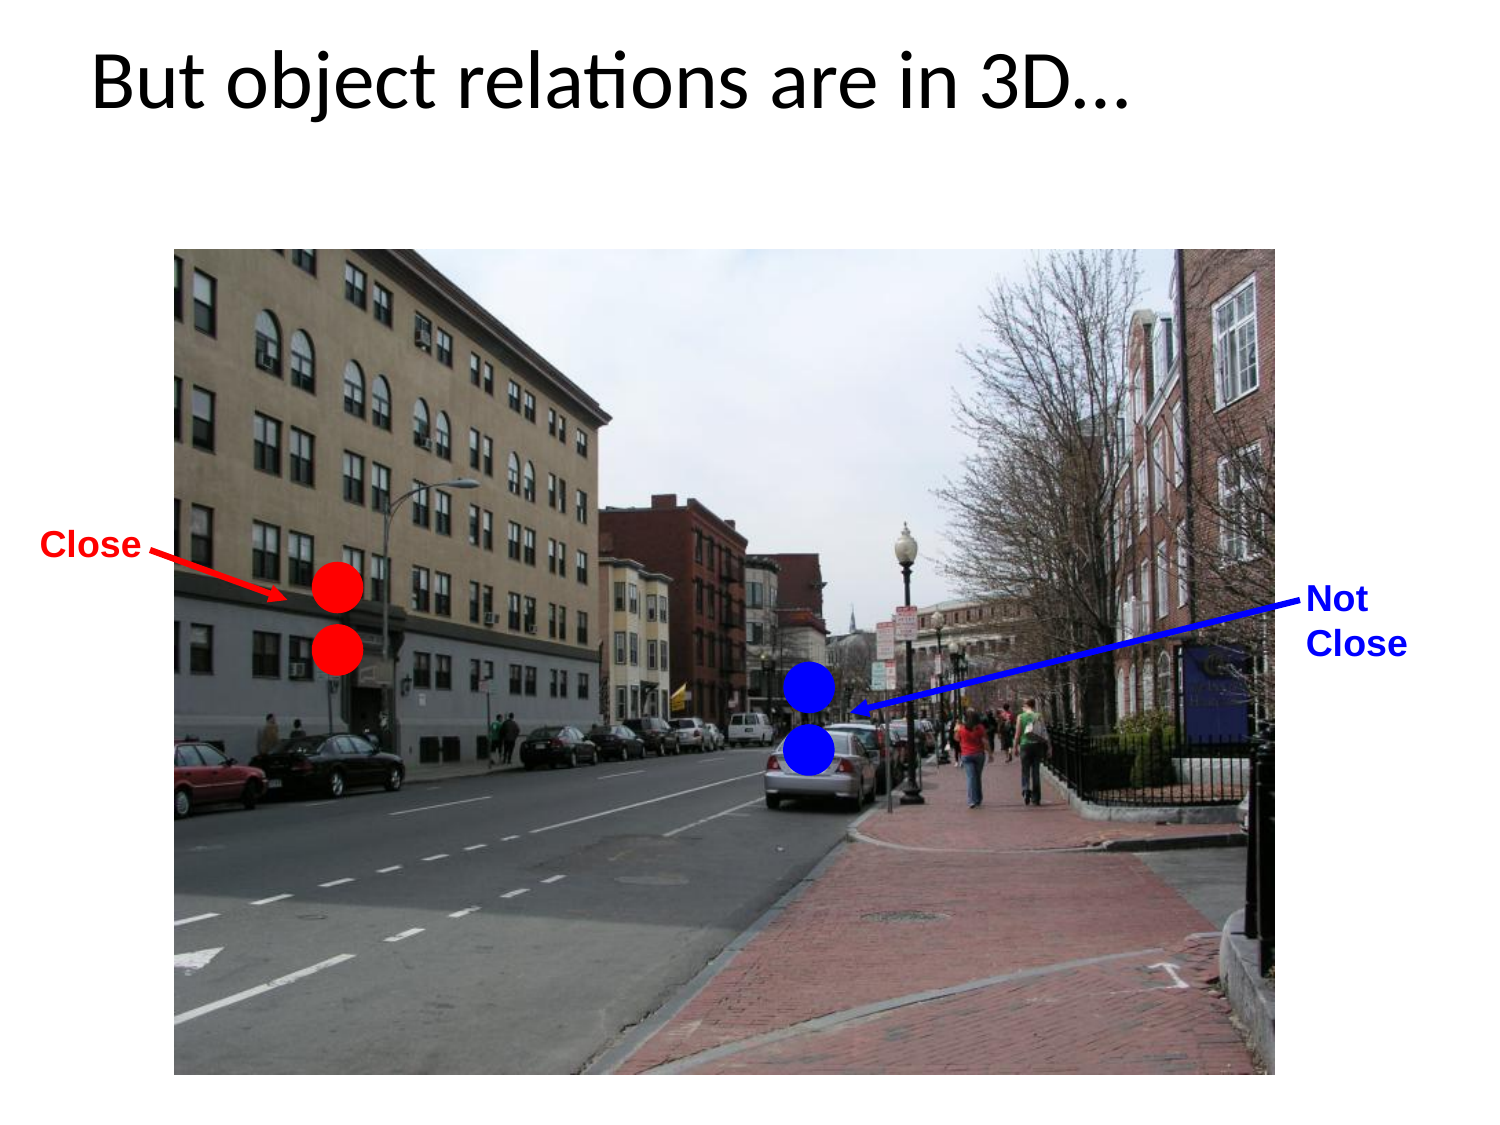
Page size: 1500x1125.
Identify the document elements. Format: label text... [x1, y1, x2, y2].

text_box Close [24, 512, 169, 573]
text_box Not Close [1291, 566, 1442, 671]
picture [174, 249, 1276, 1076]
title But object relations are in 3D… [74, 0, 1426, 151]
